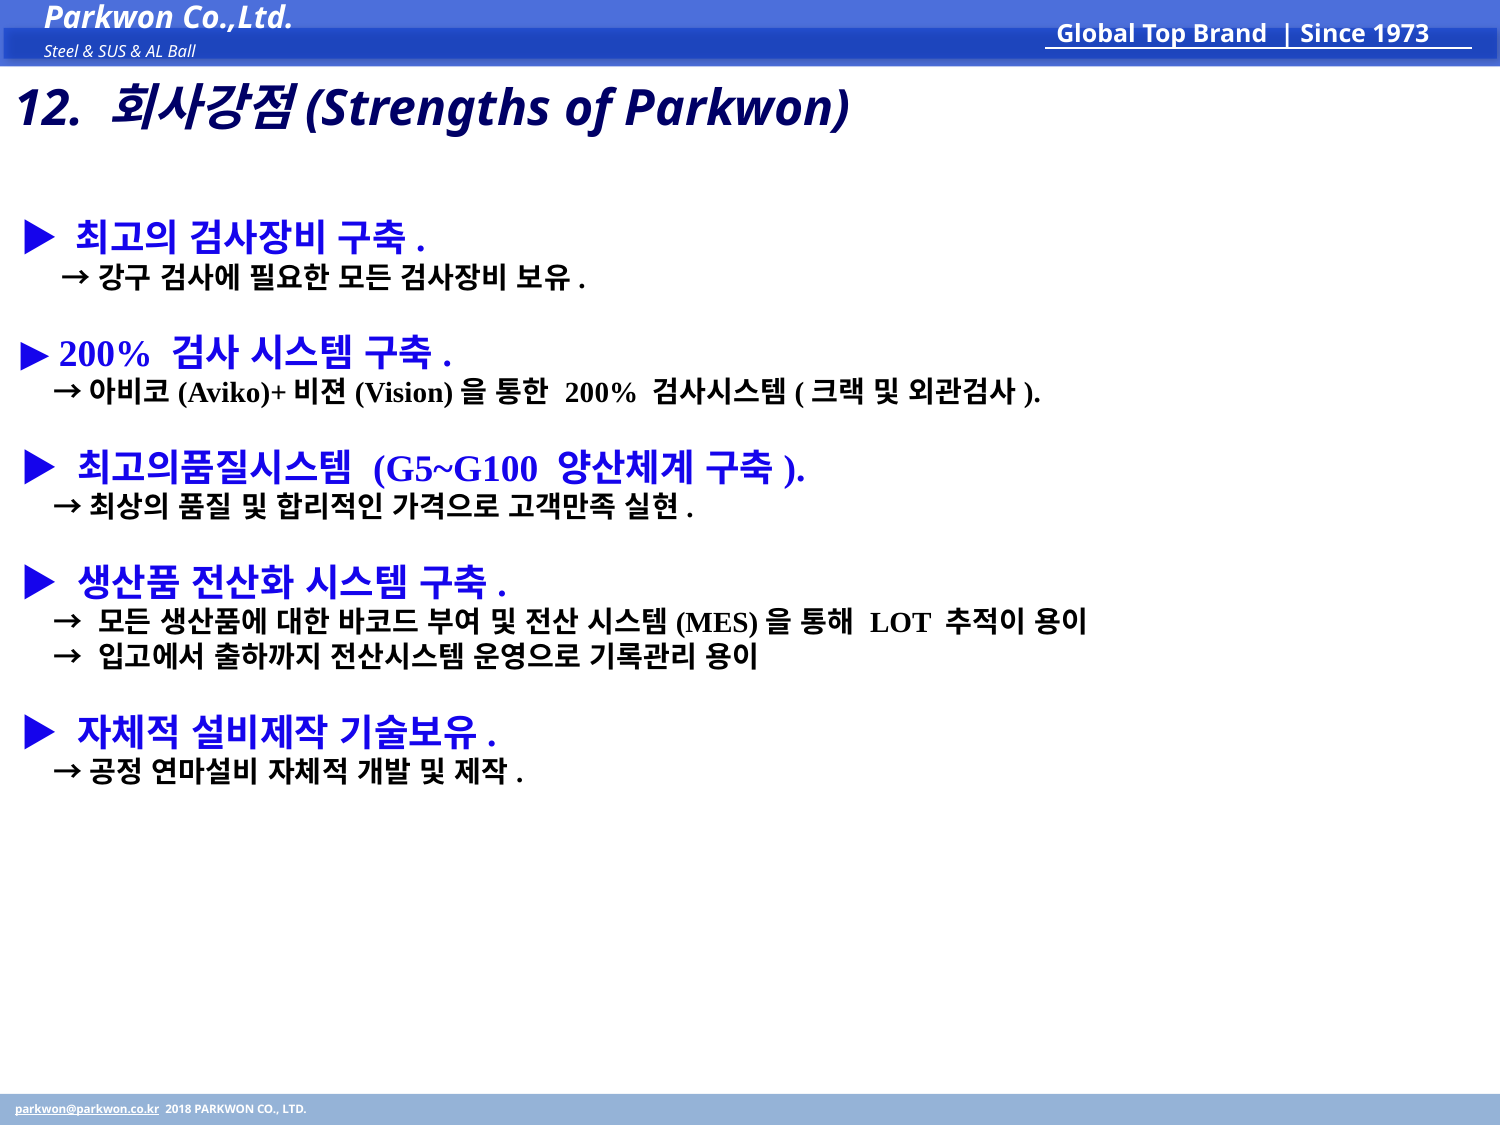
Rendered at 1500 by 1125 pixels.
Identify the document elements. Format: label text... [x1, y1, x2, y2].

text_box parkwon@parkwon.co.kr 2018 PARKWON CO., LTD. [0, 1093, 1500, 1125]
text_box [0, 0, 1500, 71]
text_box ▶ 최고의 검사장비 구축. →강구 검사에 필요한 모든 검사장비 보유. ▶ 200% 검사 시스템 구축. →아비코(Aviko)+비젼(Vision)을 통한 200% 검사시스템(크랙 및 외관검사). ▶ 최고의품질시스템 (G5~G100 양산체계 구축). →최상의 품질 및 합리적인 가격으로 고객만족 실현. ▶ 생산품 전산화 시스템 구축. → 모든 생산품에 대한 바코드 부여 및 전산 시스템(MES)을 통해 LOT 추적이 용이 → 입고에서 출하까지 전산시스템 운영으로 기록관리 용이 ▶ 자체적 설비제작 기술보유. →공정 연마설비 자체적 개발 및 제작. [5, 206, 1494, 866]
text_box 12. 회사강점(Strengths of Parkwon) [0, 82, 947, 149]
